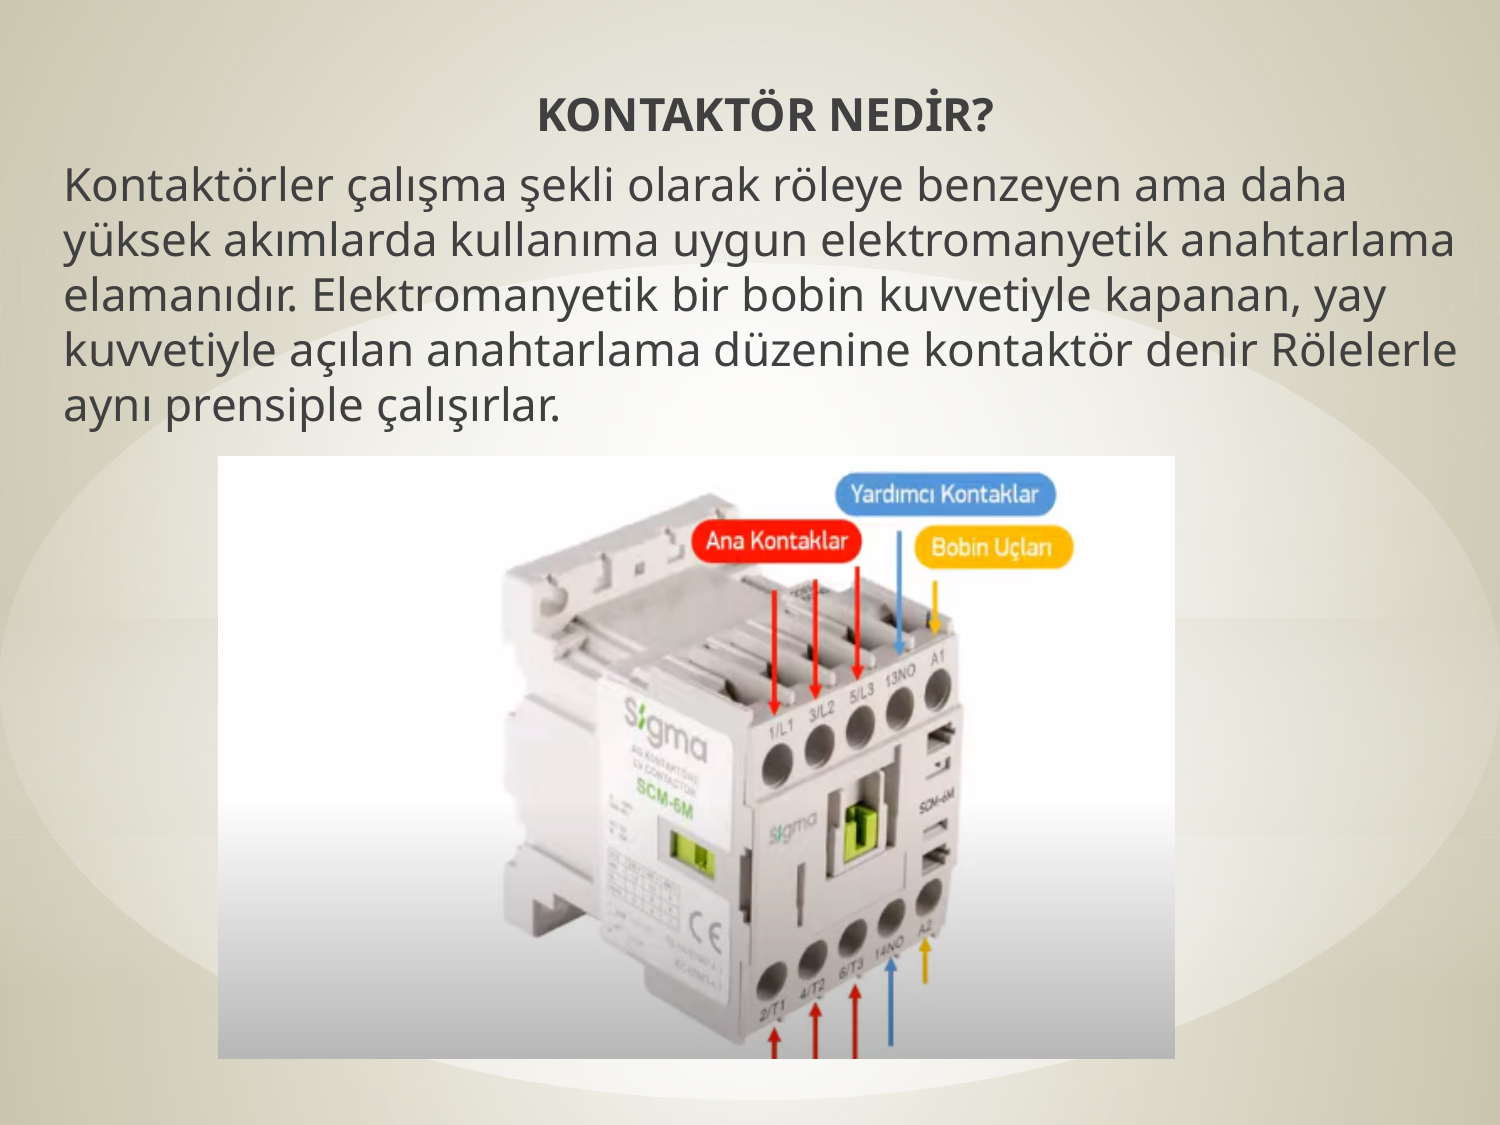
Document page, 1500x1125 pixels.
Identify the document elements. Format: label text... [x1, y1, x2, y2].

picture [218, 455, 1175, 1060]
list KONTAKTÖR NEDİR? Kontaktörler çalışma şekli olarak röleye benzeyen ama daha yüksek akımlarda kullanıma uygun elektromanyetik anahtarlama elamanıdır. Elektromanyetik bir bobin kuvvetiyle kapanan, yay kuvvetiyle açılan anahtarlama düzenine kontaktör denir Rölelerle aynı prensiple çalışırlar. [41, 78, 1483, 1083]
